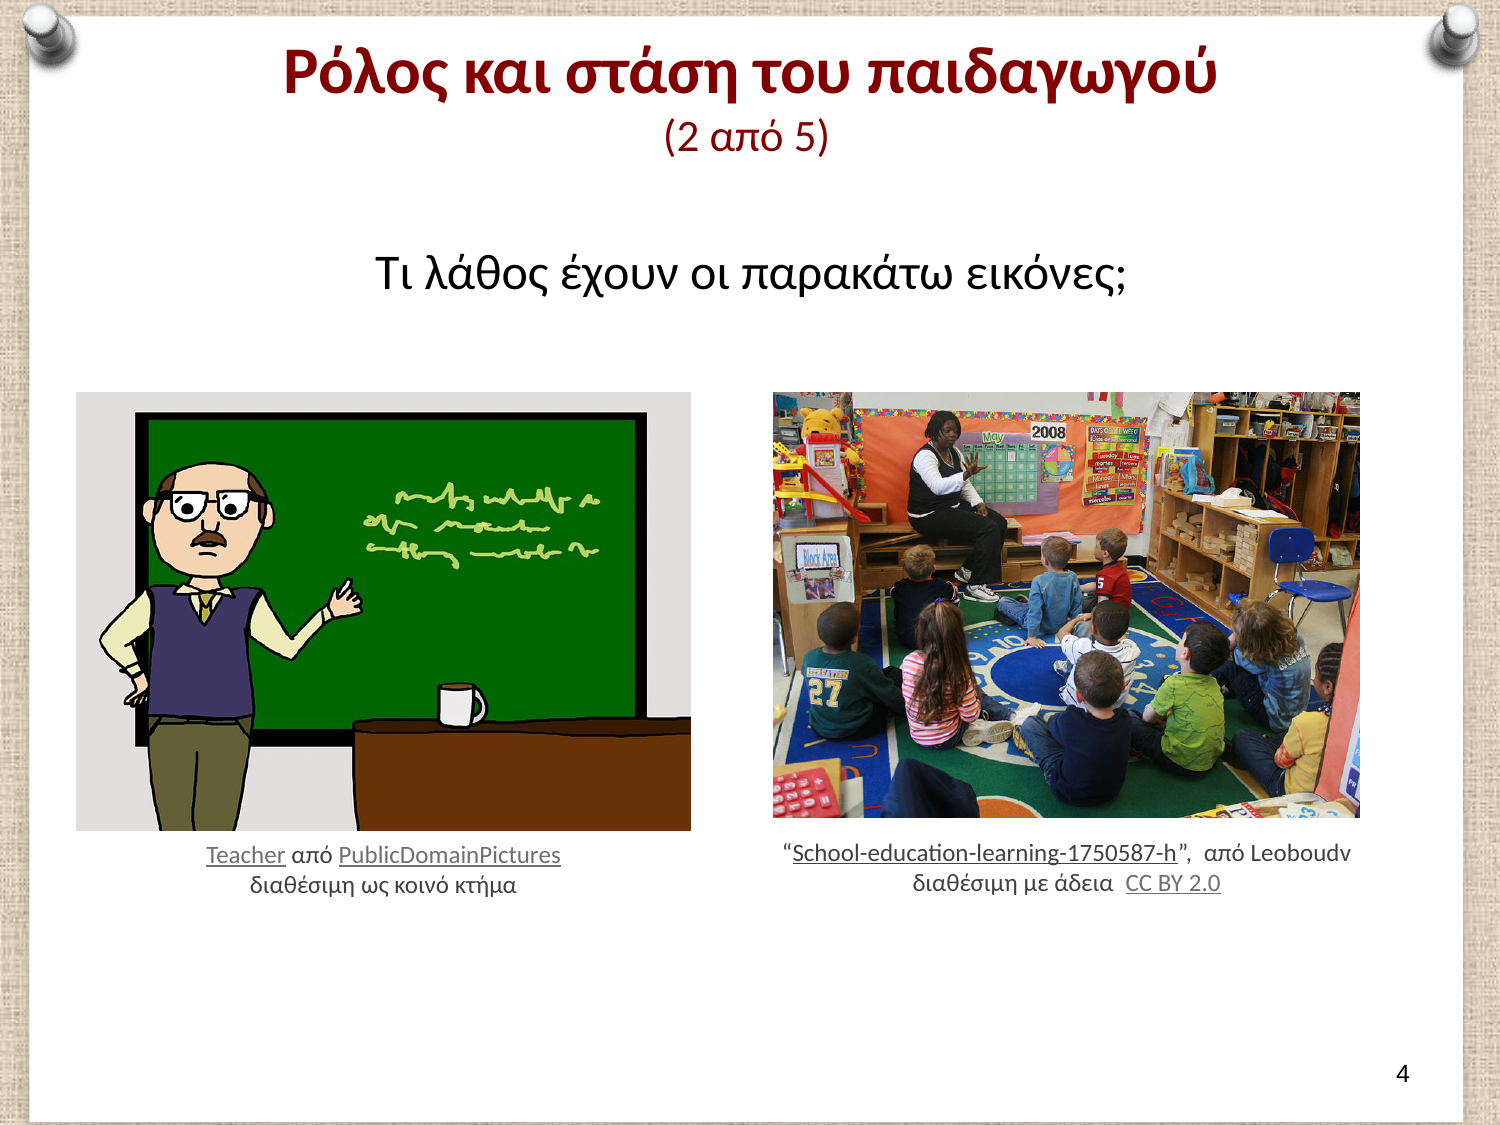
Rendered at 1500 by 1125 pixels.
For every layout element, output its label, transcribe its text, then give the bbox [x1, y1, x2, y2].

text_box Teacher από PublicDomainPictures διαθέσιμη ως κοινό κτήμα [177, 840, 591, 906]
slide_number 3 [1074, 1042, 1425, 1103]
list Τι λάθος έχουν οι παρακάτω εικόνες; [76, 231, 1427, 327]
picture [0, 0, 1500, 1125]
text_box “School-education-learning-1750587-h”, από Leoboudv διαθέσιμη με άδεια CC BY 2.0 [761, 828, 1372, 904]
title Ρόλος και στάση του παιδαγωγού (2 από 5) [76, 19, 1427, 169]
